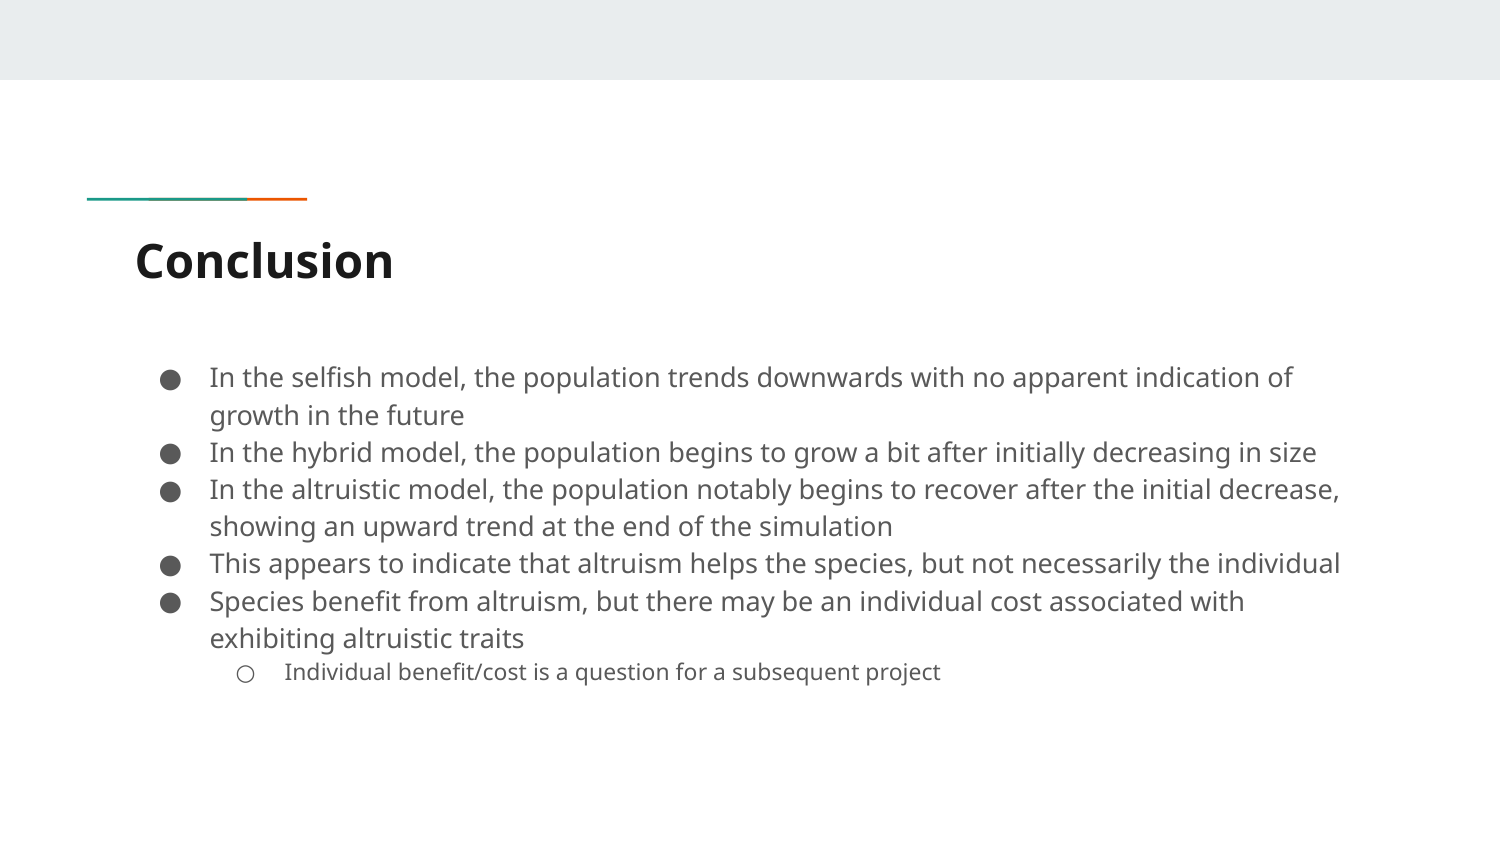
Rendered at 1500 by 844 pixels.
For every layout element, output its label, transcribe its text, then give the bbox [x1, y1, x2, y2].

list In the selfish model, the population trends downwards with no apparent indication of growth in the future In the hybrid model, the population begins to grow a bit after initially decreasing in size In the altruistic model, the population notably begins to recover after the initial decrease, showing an upward trend at the end of the simulation This appears to indicate that altruism helps the species, but not necessarily the individual Species benefit from altruism, but there may be an individual cost associated with exhibiting altruistic traits Individual benefit/cost is a question for a subsequent project [119, 341, 1381, 712]
title Conclusion [119, 216, 1381, 305]
